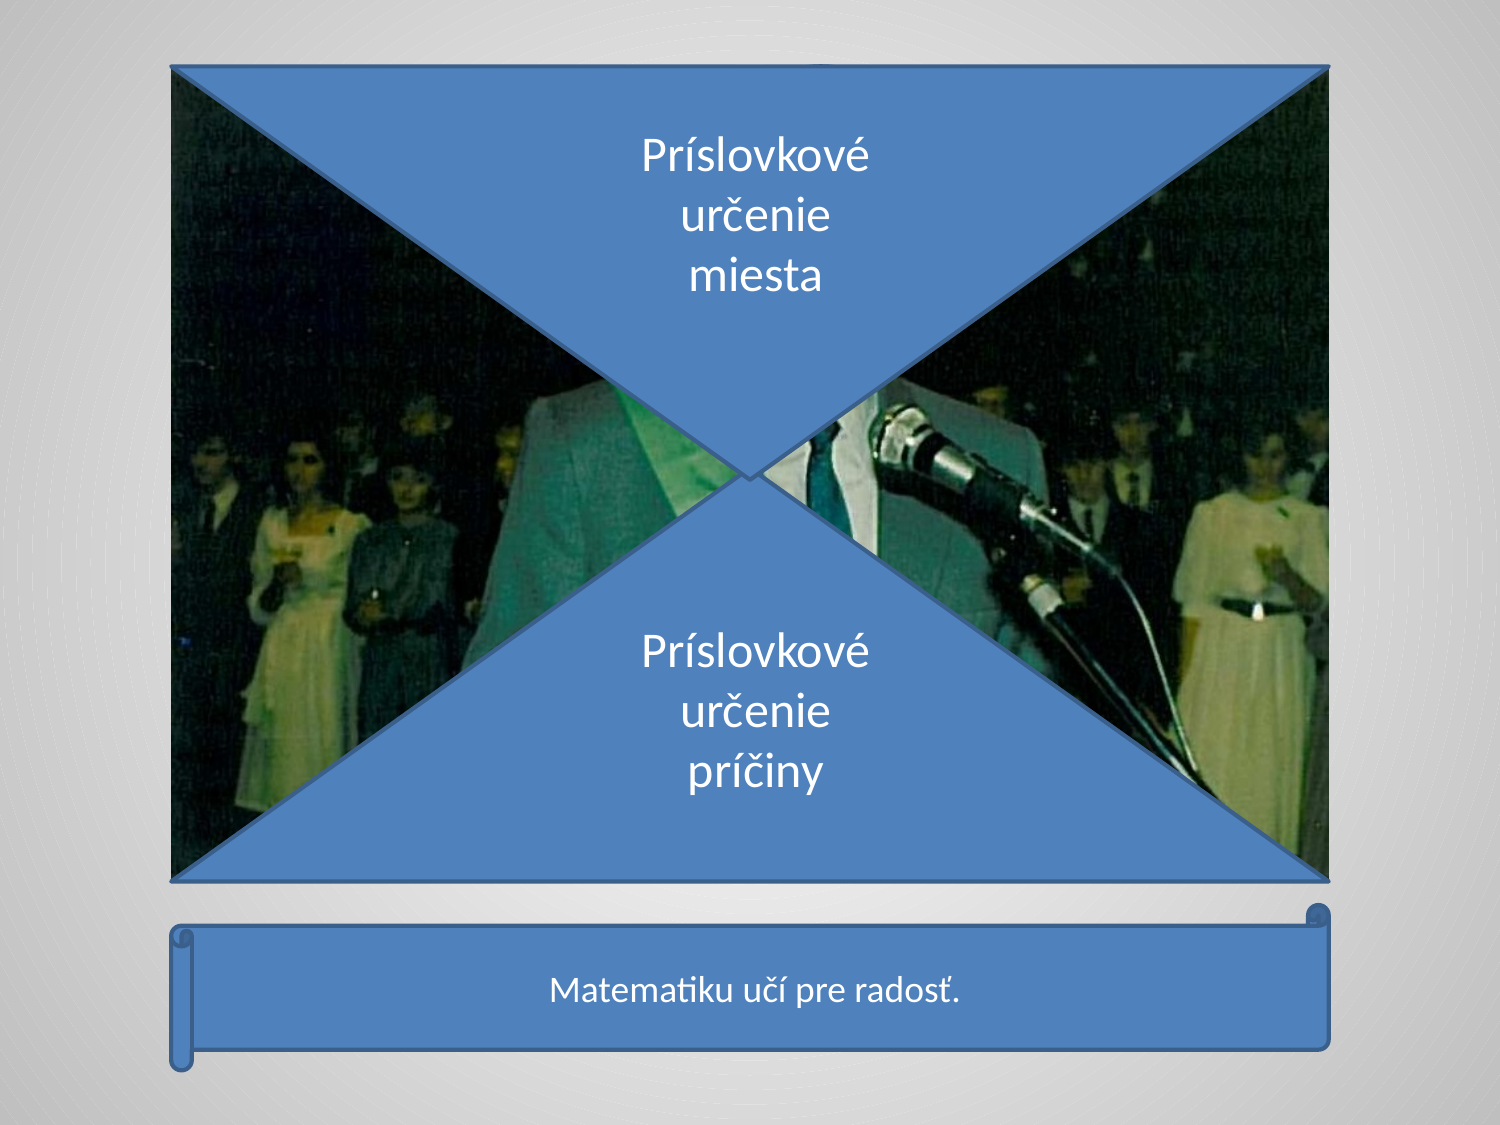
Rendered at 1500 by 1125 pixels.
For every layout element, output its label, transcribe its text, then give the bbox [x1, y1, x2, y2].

text_box Matematiku učí pre radosť. [169, 902, 1331, 1073]
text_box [170, 467, 1329, 882]
picture [170, 66, 1329, 467]
